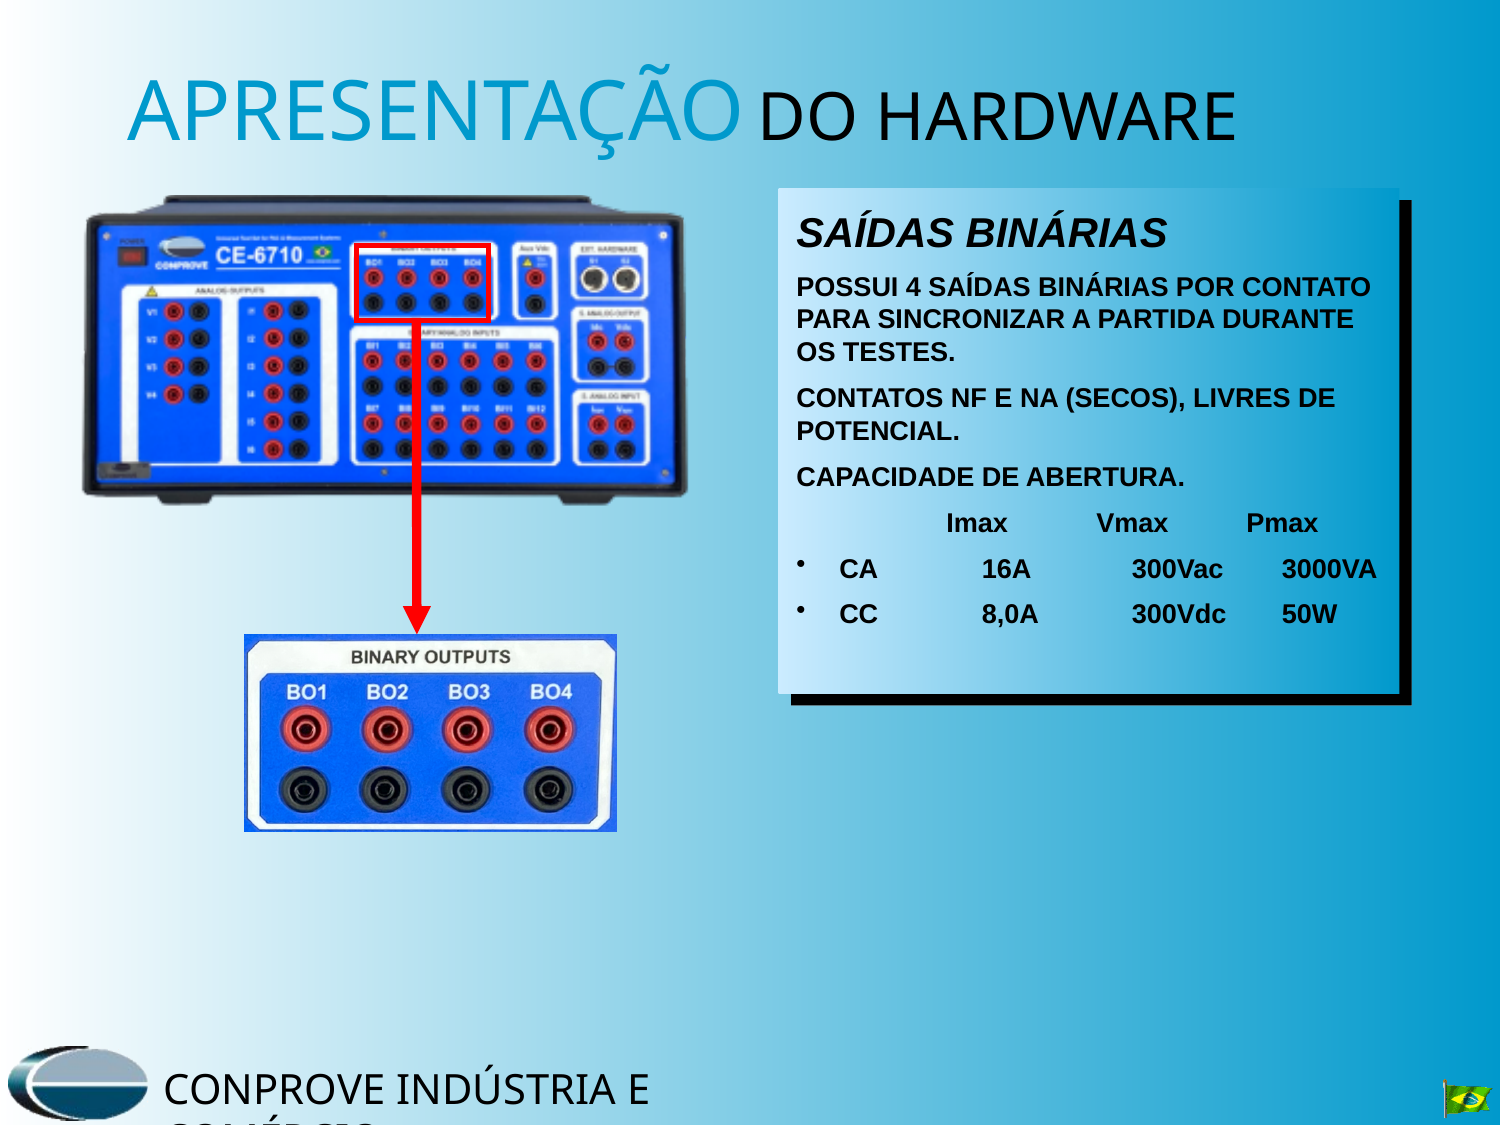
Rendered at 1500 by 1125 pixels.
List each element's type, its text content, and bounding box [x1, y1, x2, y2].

picture [1444, 1081, 1489, 1117]
text_box APRESENTAÇÃO DO HARDWARE [112, 50, 1375, 165]
picture [8, 1046, 150, 1121]
picture [64, 194, 707, 510]
picture [244, 634, 617, 832]
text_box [356, 245, 489, 635]
text_box SAÍDAS BINÁRIAS POSSUI 4 SAÍDAS BINÁRIAS POR CONTATO PARA SINCRONIZAR A PARTIDA DURANTE OS TESTES. CONTATOS NF E NA (SECOS), LIVRES DE POTENCIAL. CAPACIDADE DE ABERTURA. Imax Vmax Pmax CA 16A 300Vac 3000VA CC 8,0A 300Vdc 50W [778, 188, 1400, 694]
